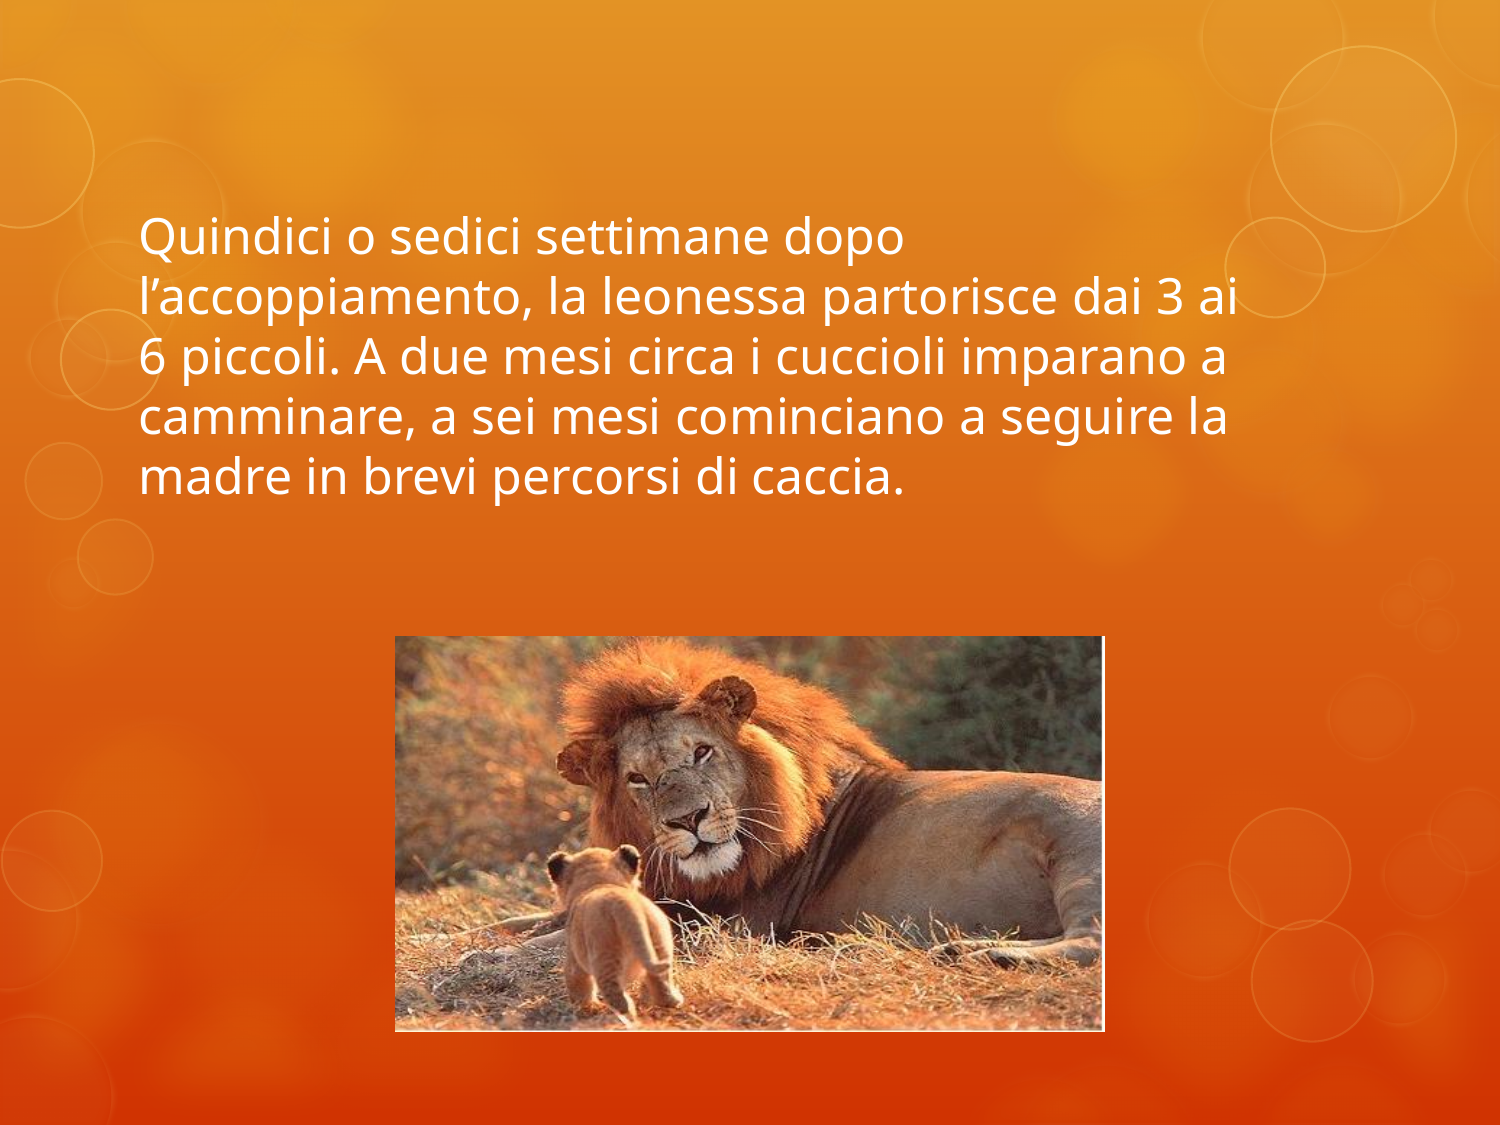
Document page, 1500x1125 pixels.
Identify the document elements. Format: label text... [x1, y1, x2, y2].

picture [395, 635, 1105, 1032]
list Quindici o sedici settimane dopo l’accoppiamento, la leonessa partorisce dai 3 ai 6 piccoli. A due mesi circa i cuccioli imparano a camminare, a sei mesi cominciano a seguire la madre in brevi percorsi di caccia. [123, 66, 1293, 643]
